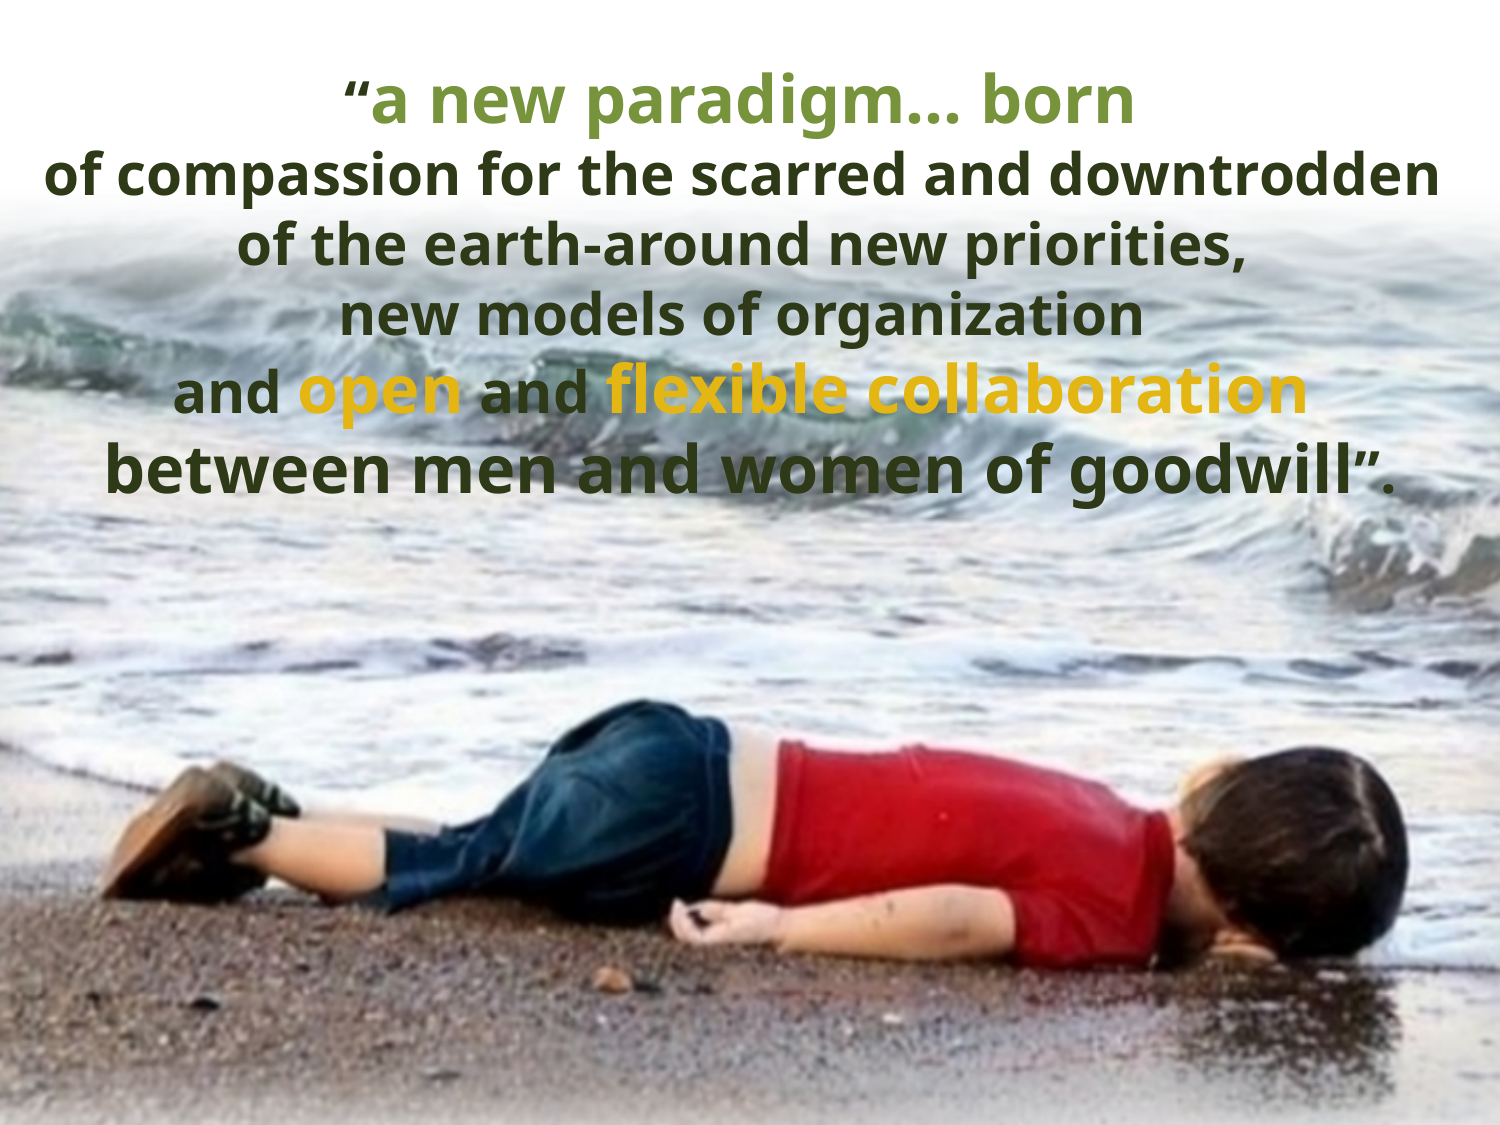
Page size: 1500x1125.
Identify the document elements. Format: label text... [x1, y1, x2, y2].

picture [0, 184, 1500, 1125]
text_box “a new paradigm… born of compassion for the scarred and downtrodden of the earth-around new priorities, new models of organization and open and flexible collaboration between men and women of goodwill”. [0, 0, 1500, 182]
